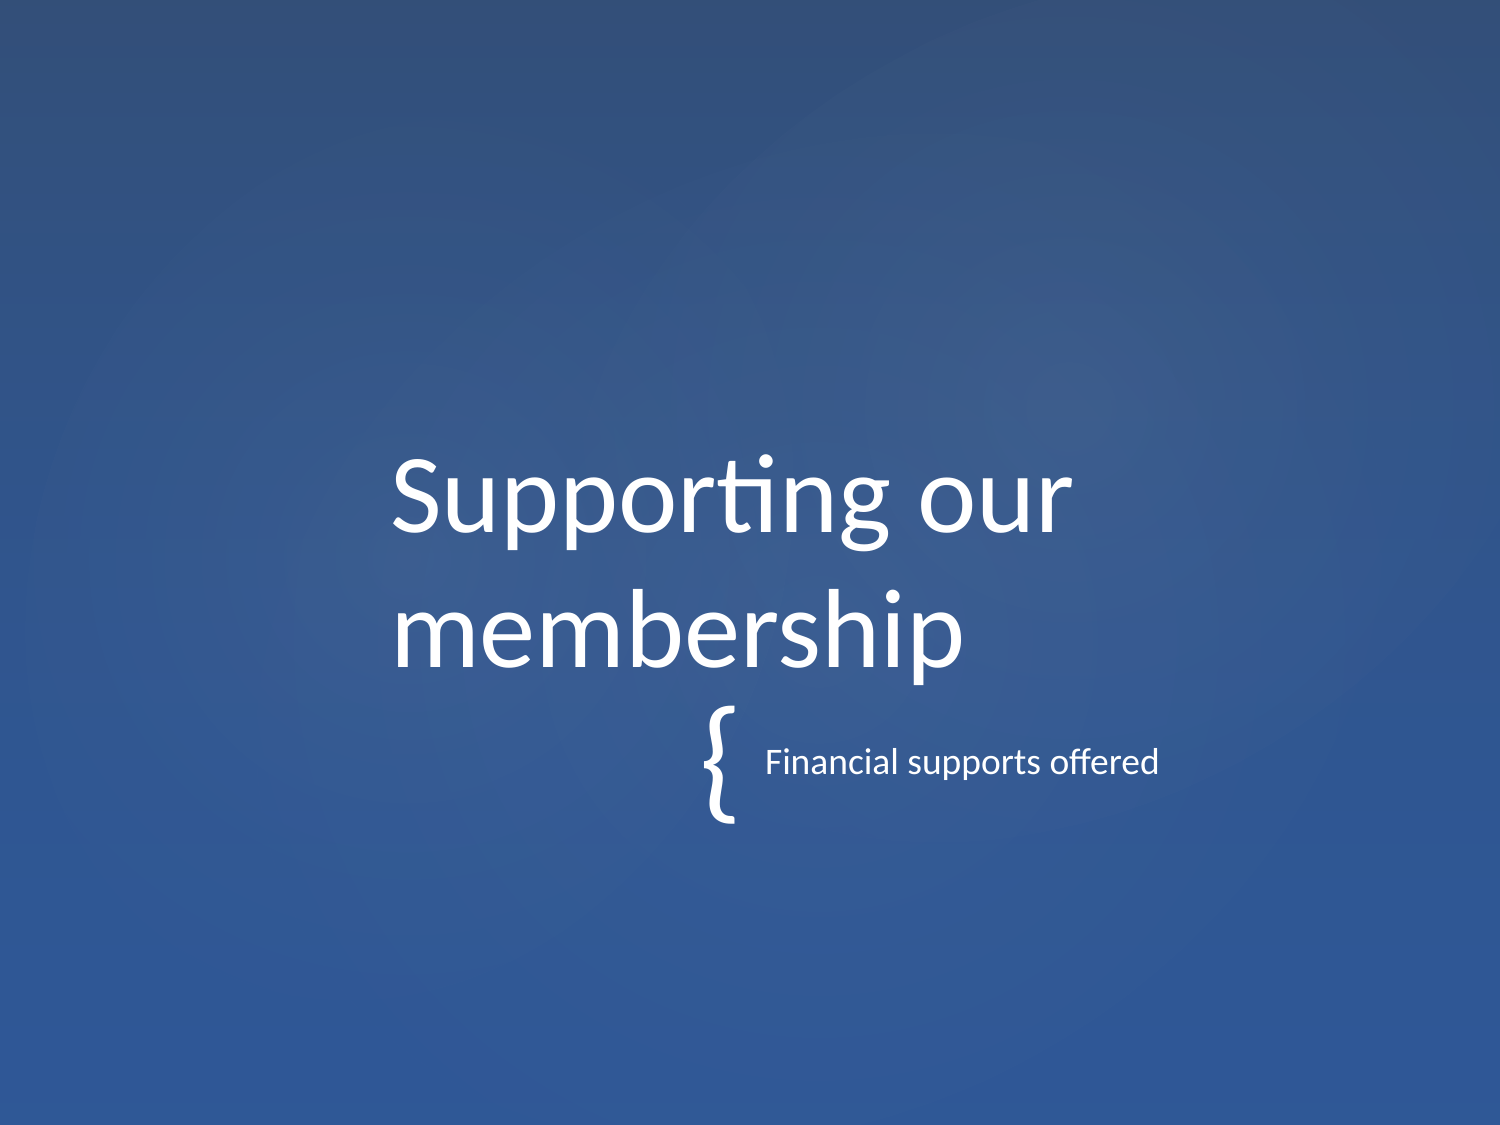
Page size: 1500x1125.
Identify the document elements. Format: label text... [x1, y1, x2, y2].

list Financial supports offered [750, 700, 1363, 820]
title Supporting our membership [375, 312, 1365, 698]
